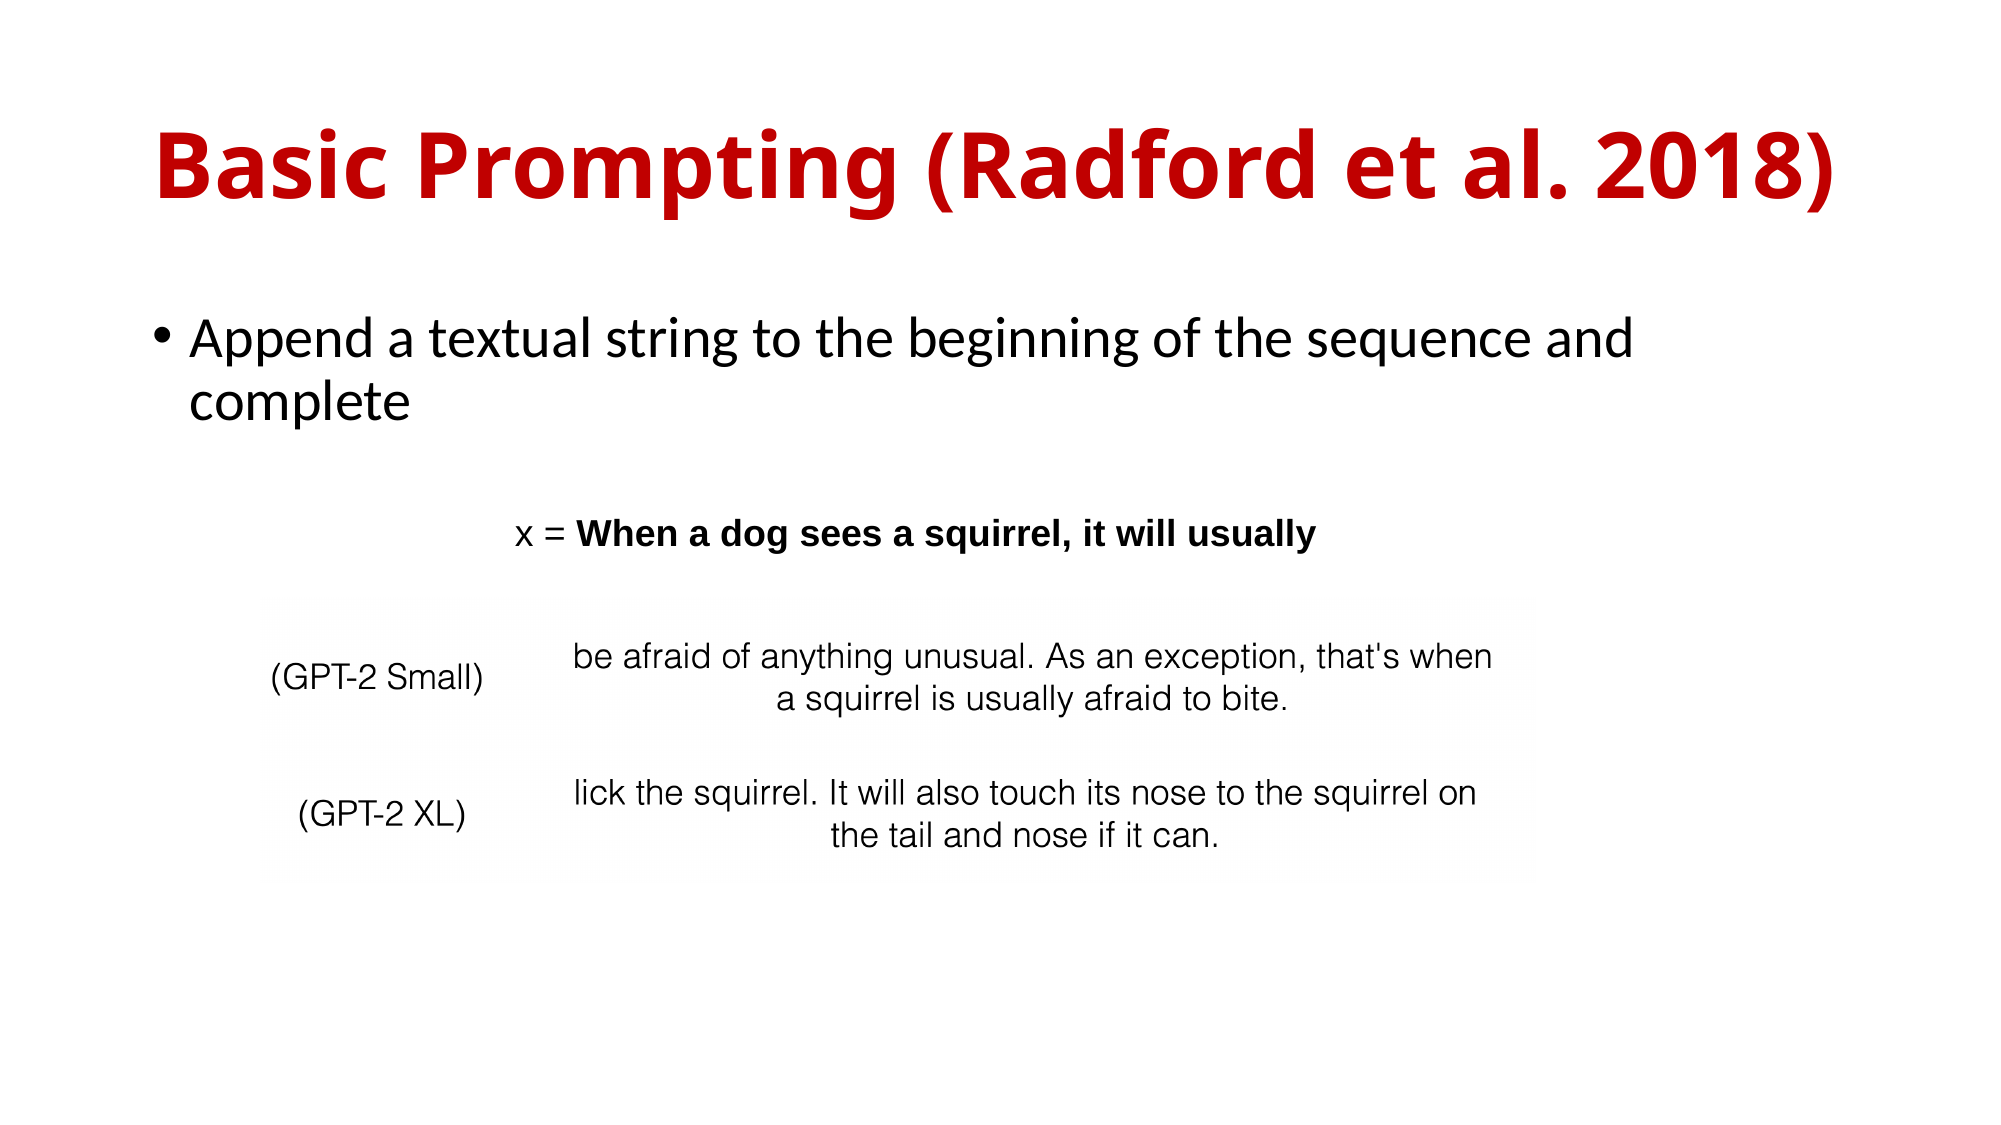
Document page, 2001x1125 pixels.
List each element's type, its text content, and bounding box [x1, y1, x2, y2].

text_box x = When a dog sees a squirrel, it will usually [500, 501, 1500, 562]
picture [260, 597, 1536, 883]
list Append a textual string to the beginning of the sequence and complete [137, 299, 1863, 1014]
title Basic Prompting (Radford et al. 2018) [137, 59, 1863, 278]
